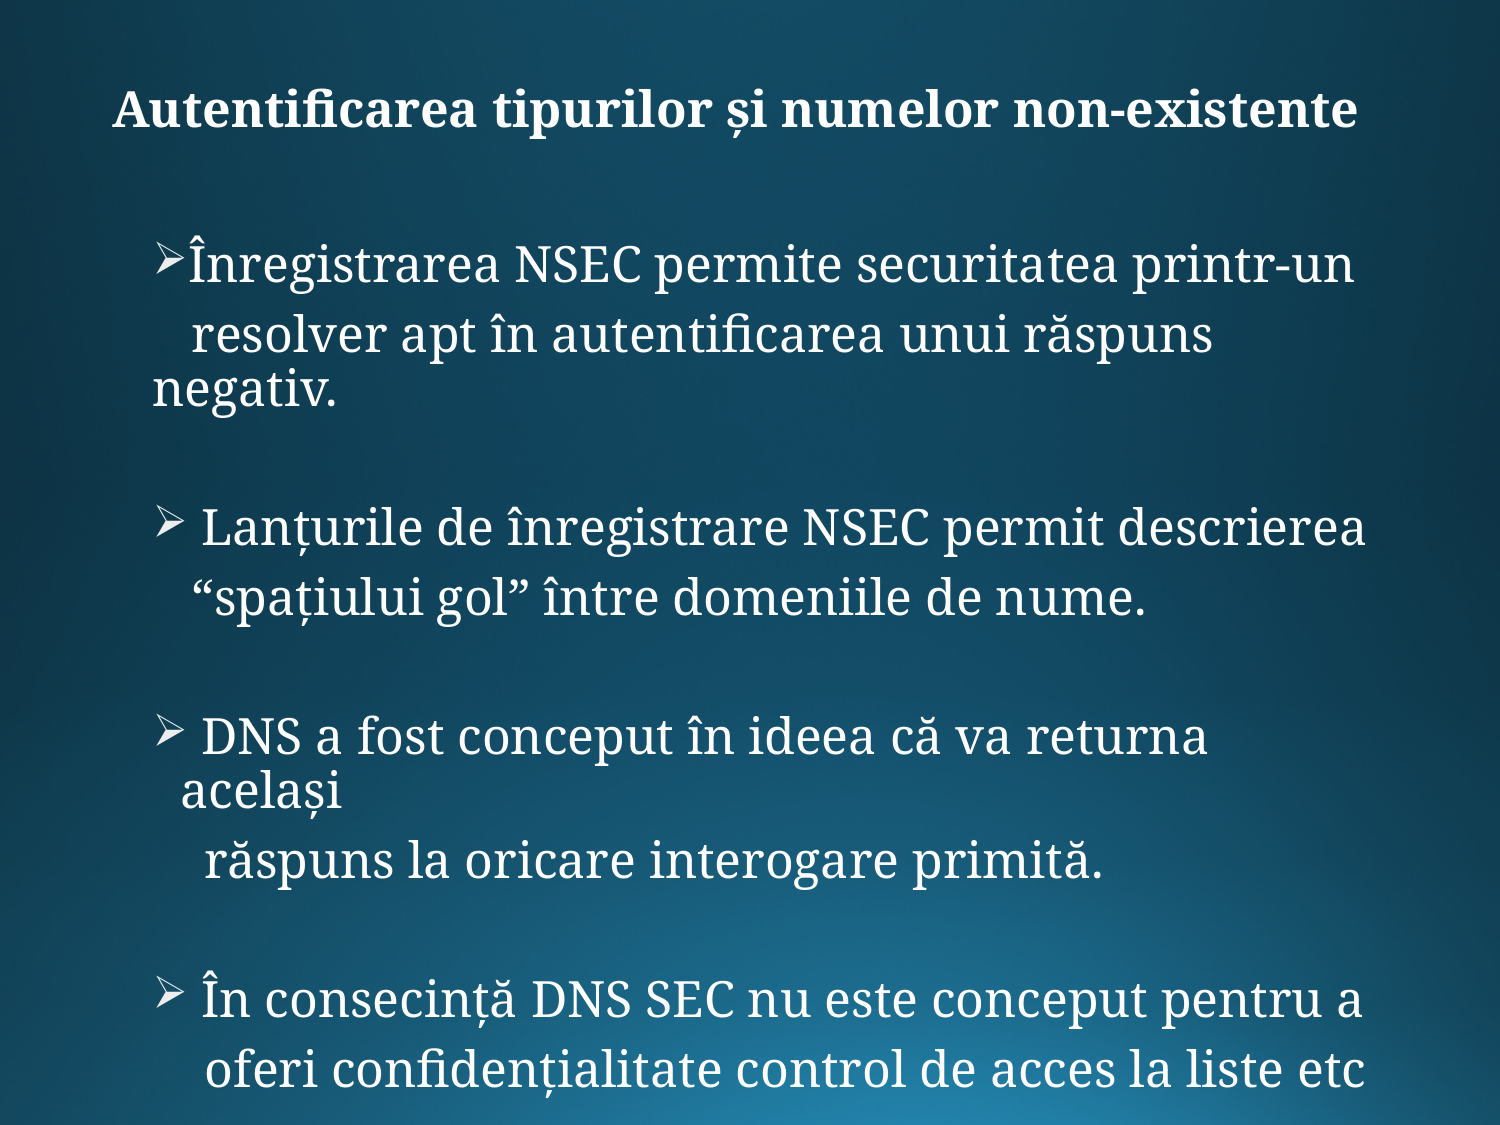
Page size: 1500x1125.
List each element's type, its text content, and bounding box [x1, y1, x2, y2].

list Înregistrarea NSEC permite securitatea printr-un resolver apt în autentificarea unui răspuns negativ. Lanțurile de înregistrare NSEC permit descrierea “spațiului gol” între domeniile de nume. DNS a fost conceput în ideea că va returna același răspuns la oricare interogare primită. În consecință DNS SEC nu este conceput pentru a oferi confidențialitate control de acces la liste etc [137, 162, 1397, 1014]
title Autentificarea tipurilor și numelor non-existente [75, 59, 1397, 163]
picture [0, 0, 1500, 1125]
